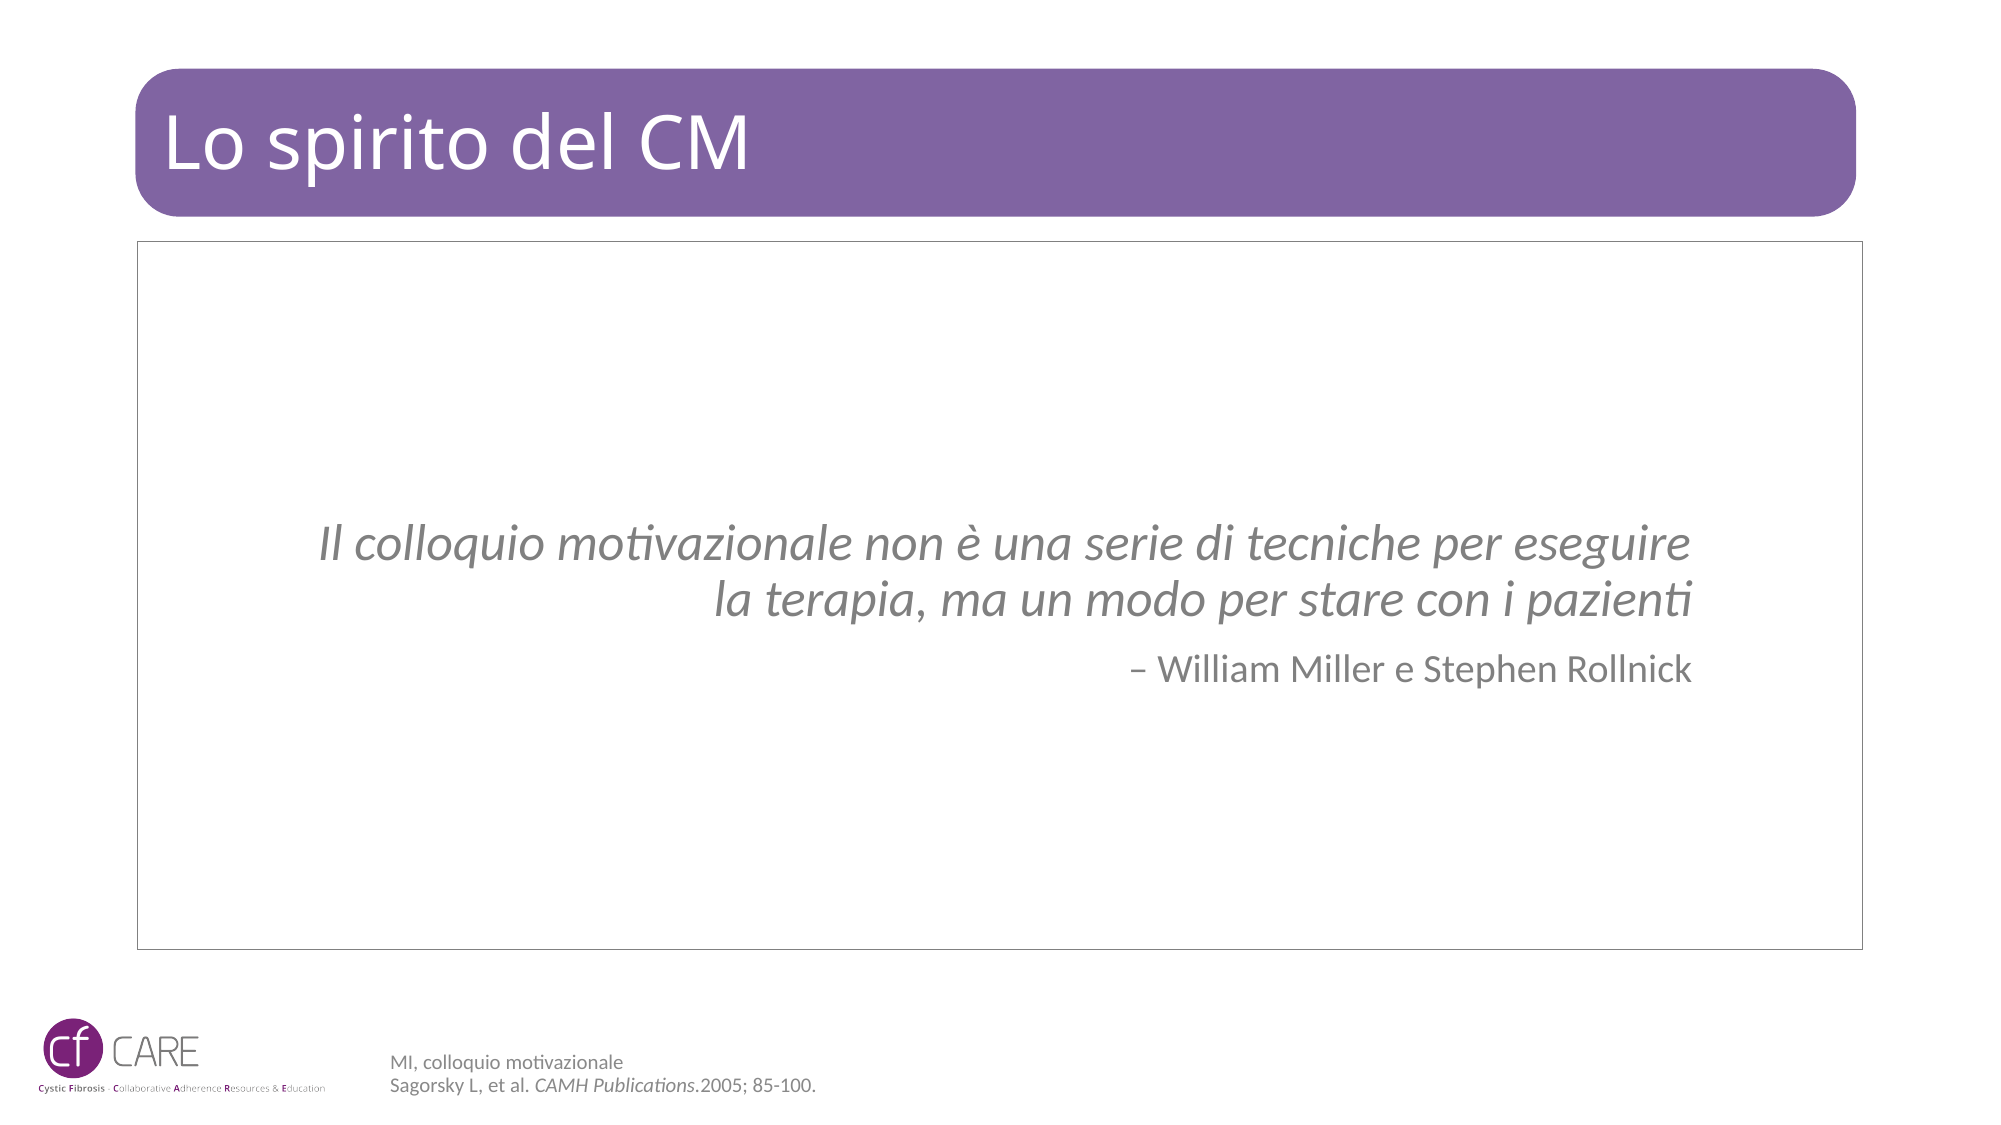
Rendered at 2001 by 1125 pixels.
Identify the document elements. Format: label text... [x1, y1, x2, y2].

picture [33, 1013, 332, 1100]
list MI, colloquio motivazionale Sagorsky L, et al. CAMH Publications.2005; 85-100. [390, 968, 1863, 1097]
title Lo spirito del CM [162, 93, 1840, 203]
text_box Il colloquio motivazionale non è una serie di tecniche per eseguire la terapia, ma un modo per stare con i pazienti – William Miller e Stephen Rollnick [300, 426, 1700, 699]
list [137, 241, 1863, 950]
